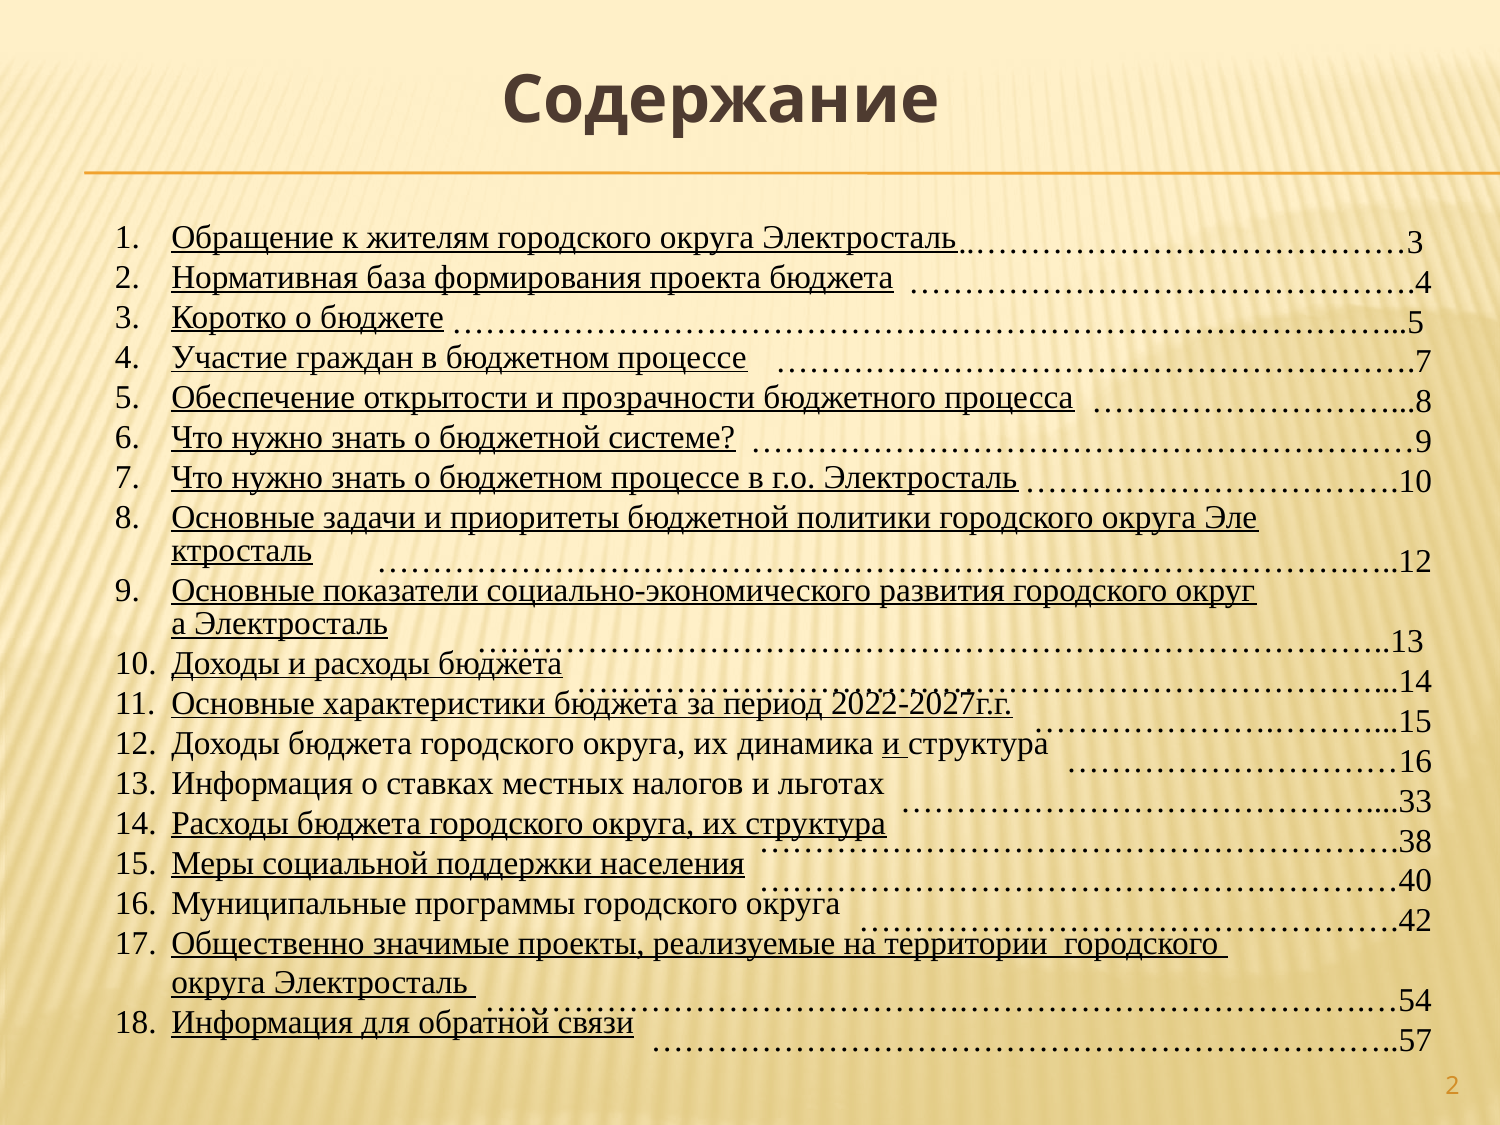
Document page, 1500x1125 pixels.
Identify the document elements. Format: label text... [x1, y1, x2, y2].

title Содержание [76, 19, 1365, 174]
slide_number 2 [1350, 1061, 1475, 1103]
text_box ..…………………………………3 ……………………………………….4 …………………………………………………………………………...5 ………………………………………………….7 ………………………...8 ……………………………………………………9 …………………………….10 …………………………………………………………………………….…..12 ………………………………………………………………………..13 ………………………………………………………………...14 ………………….………...15 …………………………16 ……………………………………....33 ………………………………………………….38 ……………………………………….…………40 ………………………………………….42 …………………………………….……………………………….…54 …………………………………………………………..57 [324, 212, 1447, 1066]
text_box Обращение к жителям городского округа Электросталь Нормативная база формирования проекта бюджета Коротко о бюджете Участие граждан в бюджетном процессе Обеспечение открытости и прозрачности бюджетного процесса Что нужно знать о бюджетной системе? Что нужно знать о бюджетном процессе в г.о. Электросталь Основные задачи и приоритеты бюджетной политики городского округа Электросталь Основные показатели социально-экономического развития городского округа Электросталь Доходы и расходы бюджета Основные характеристики бюджета за период 2022-2027г.г. Доходы бюджета городского округа, их динамика и структура Информация о ставках местных налогов и льготах Расходы бюджета городского округа, их структура Меры социальной поддержки населения Муниципальные программы городского округа Общественно значимые проекты, реализуемые на территории городского округа Электросталь Информация для обратной связи [100, 208, 1282, 982]
